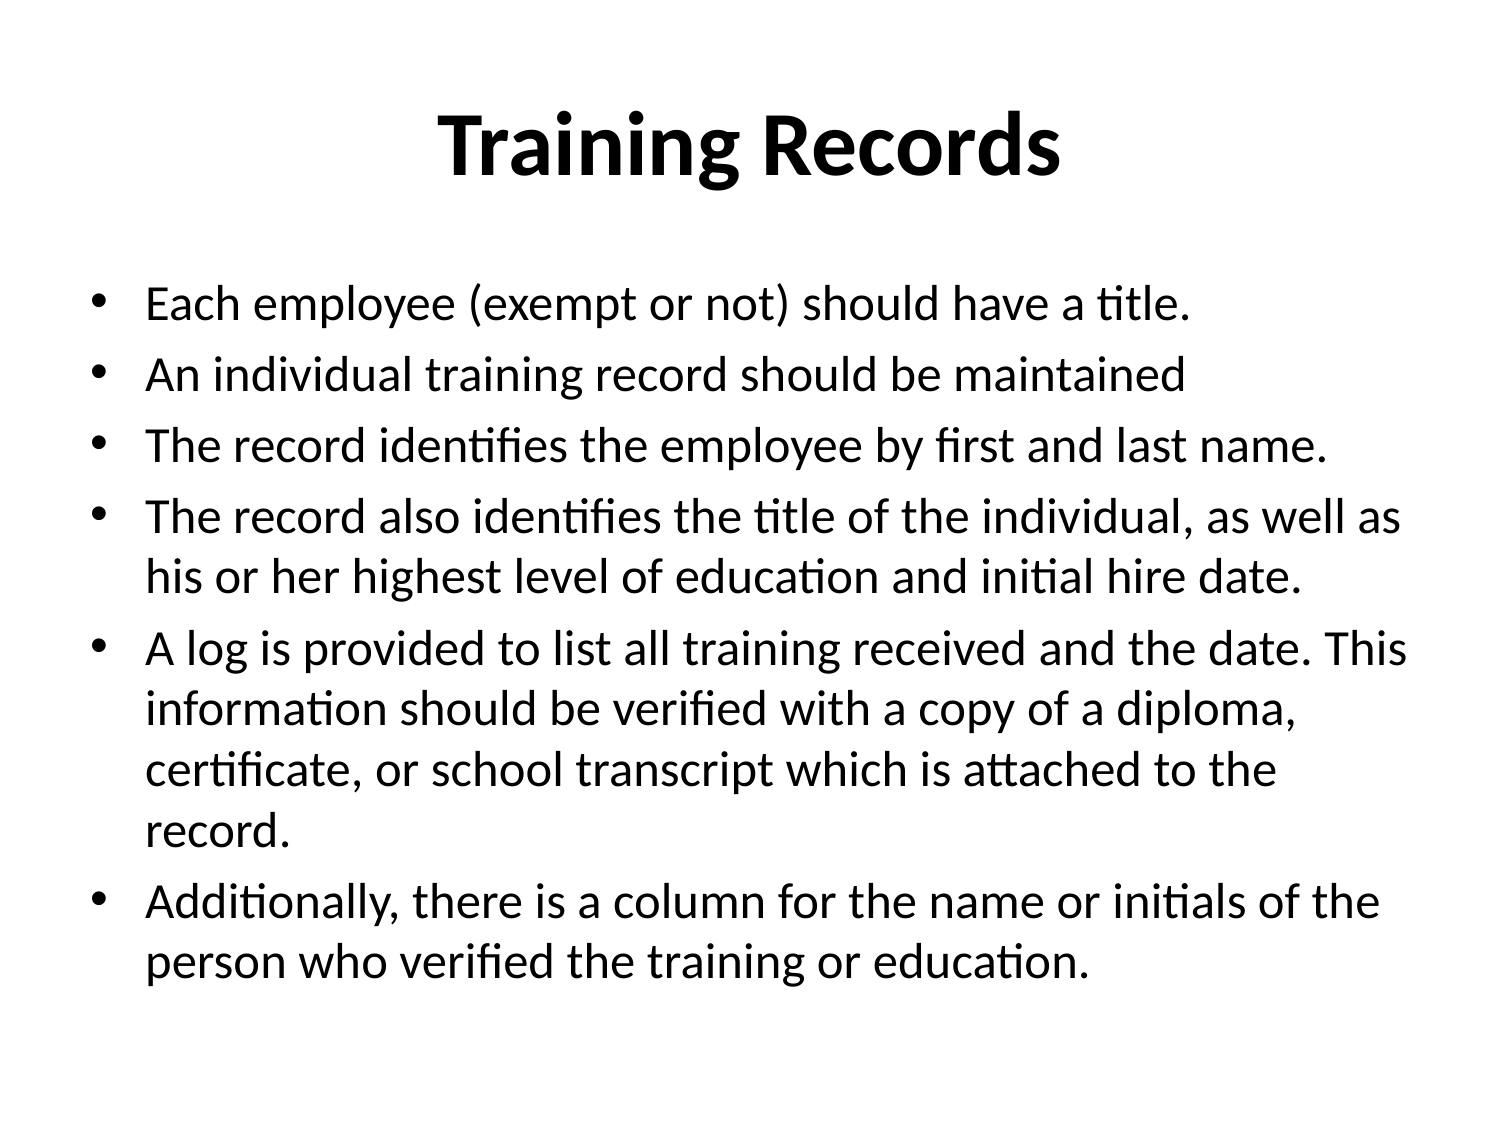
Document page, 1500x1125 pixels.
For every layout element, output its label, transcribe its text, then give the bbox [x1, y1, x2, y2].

list Each employee (exempt or not) should have a title. An individual training record should be maintained The record identifies the employee by first and last name. The record also identifies the title of the individual, as well as his or her highest level of education and initial hire date. A log is provided to list all training received and the date. This information should be verified with a copy of a diploma, certificate, or school transcript which is attached to the record. Additionally, there is a column for the name or initials of the person who verified the training or education. [75, 262, 1425, 1005]
title Training Records [75, 45, 1425, 233]
